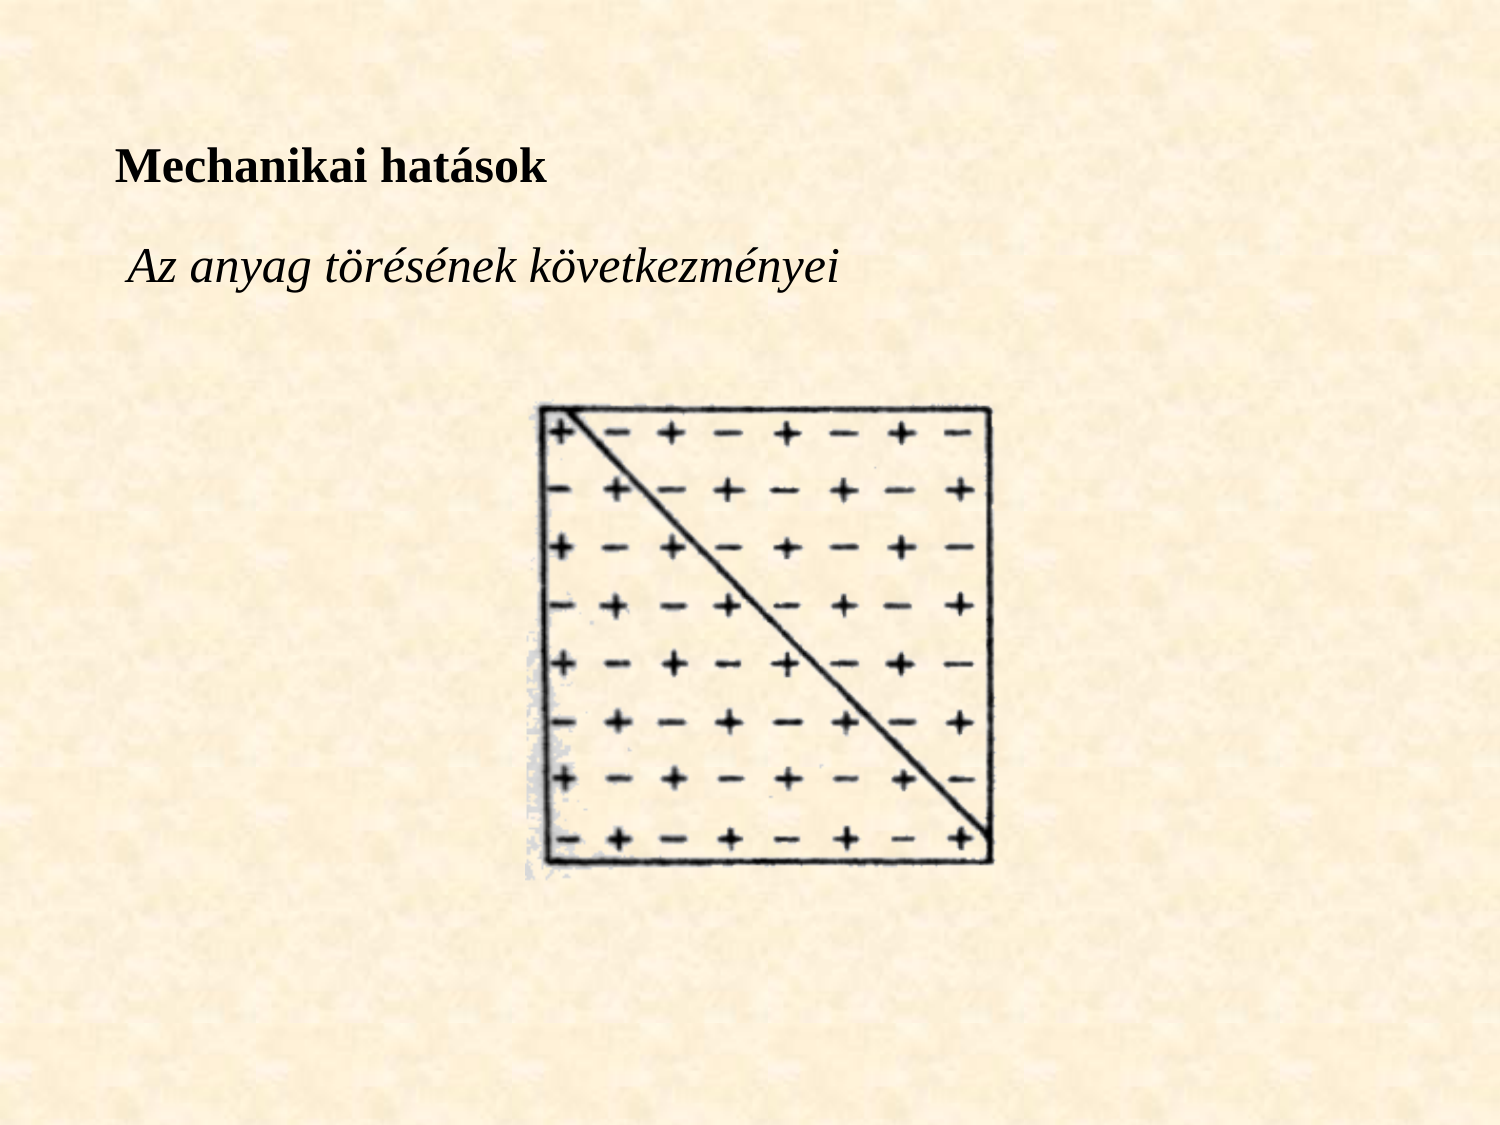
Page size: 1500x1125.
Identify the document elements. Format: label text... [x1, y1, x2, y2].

text_box Mechanikai hatások [99, 124, 1275, 200]
picture [0, 0, 1500, 1125]
text_box Az anyag törésének következményei [112, 224, 1363, 385]
